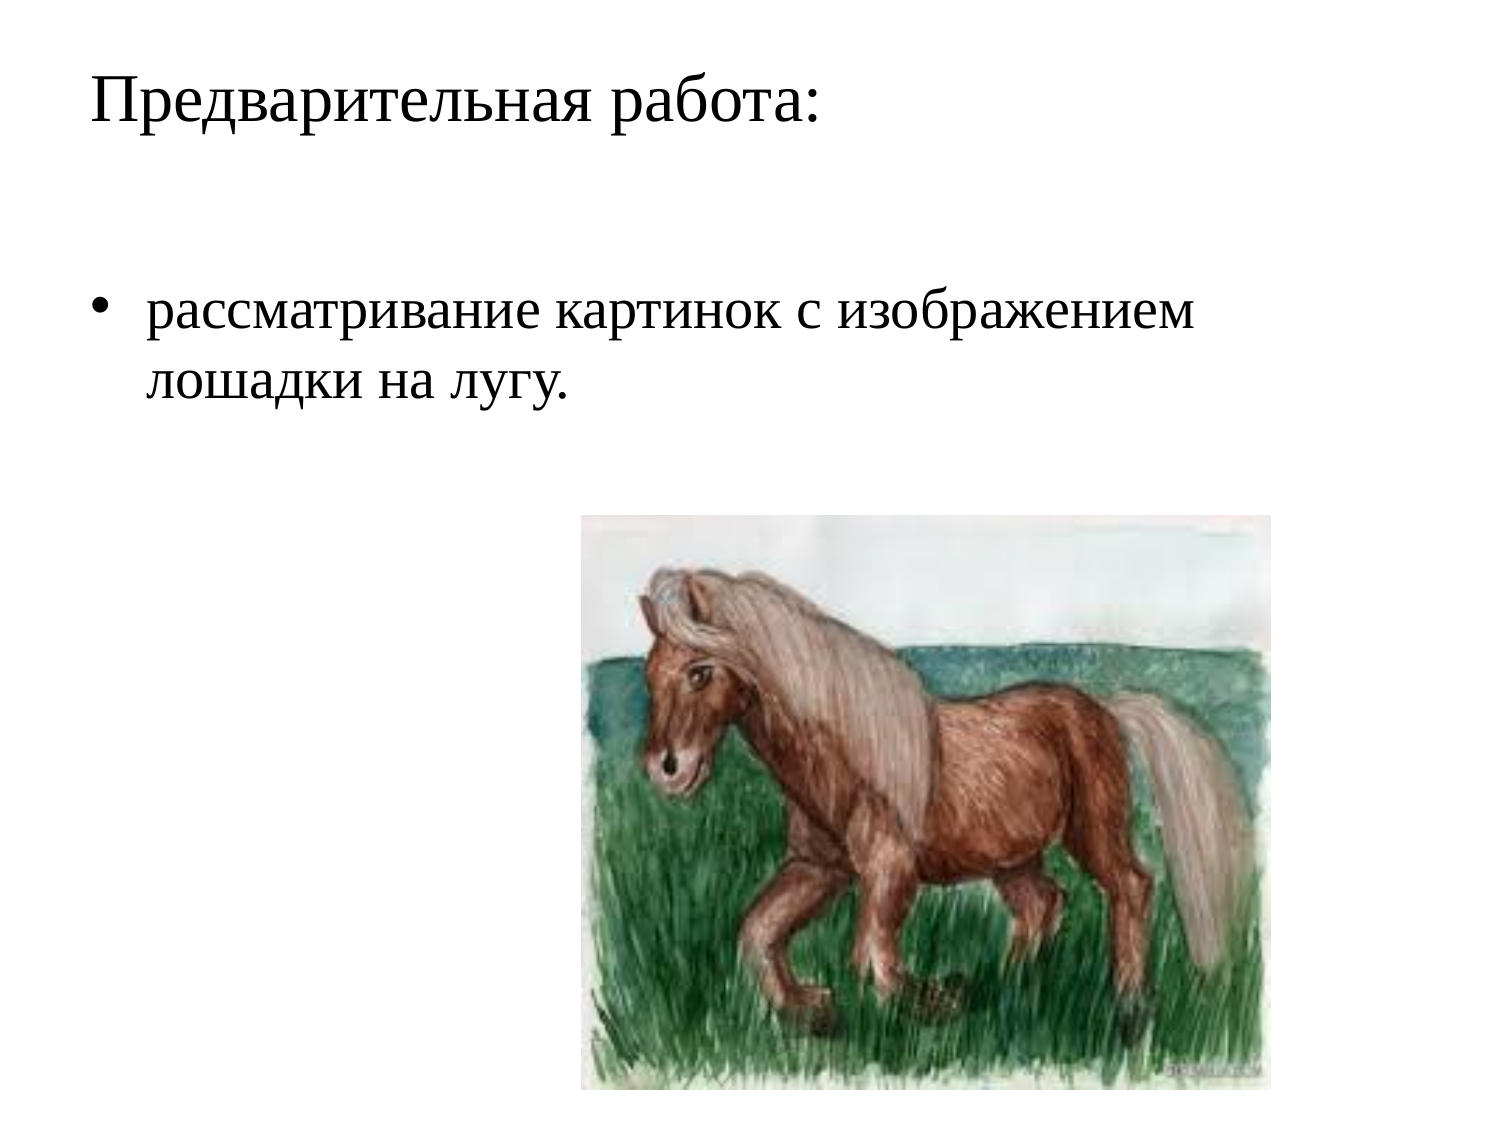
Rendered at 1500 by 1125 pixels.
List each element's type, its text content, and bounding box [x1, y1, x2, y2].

list рассматривание картинок с изображением лошадки на лугу. [75, 262, 1425, 1005]
picture [580, 515, 1271, 1091]
title Предварительная работа: [75, 45, 1425, 233]
